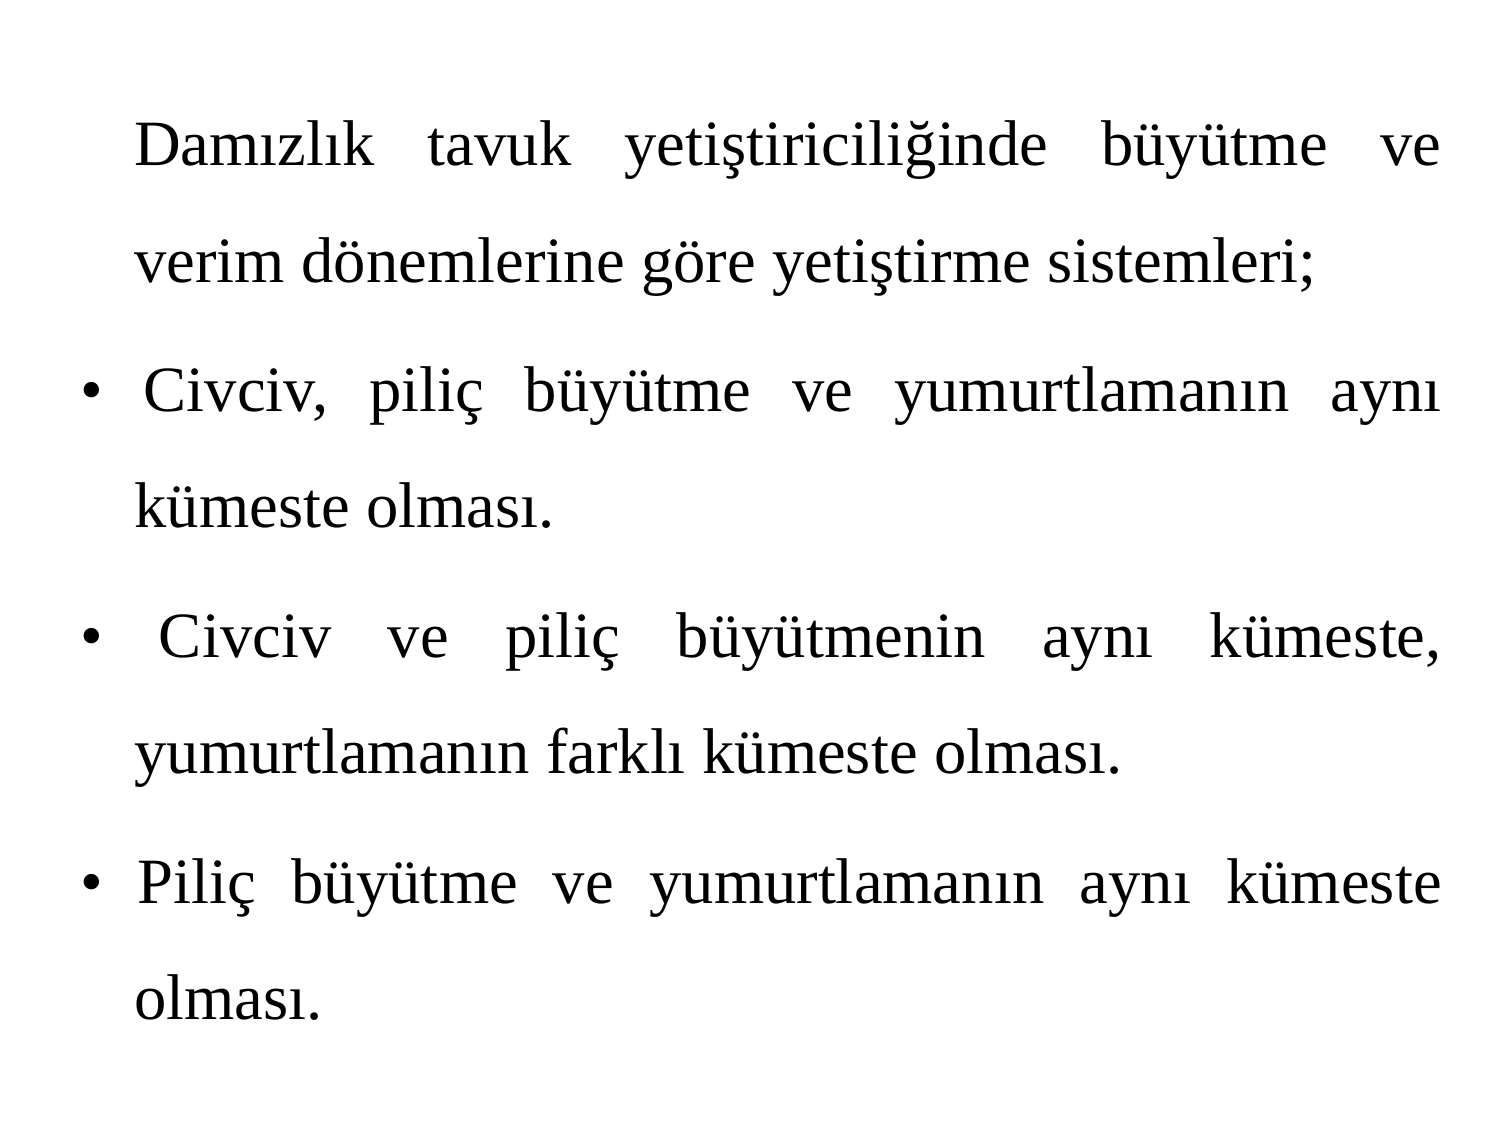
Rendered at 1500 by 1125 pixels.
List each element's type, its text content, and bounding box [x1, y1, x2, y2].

list Damızlık tavuk yetiştiriciliğinde büyütme ve verim dönemlerine göre yetiştirme sistemleri; • Civciv, piliç büyütme ve yumurtlamanın aynı kümeste olması. • Civciv ve piliç büyütmenin aynı kümeste, yumurtlamanın farklı kümeste olması. • Piliç büyütme ve yumurtlamanın aynı kümeste olması. [64, 54, 1459, 1047]
